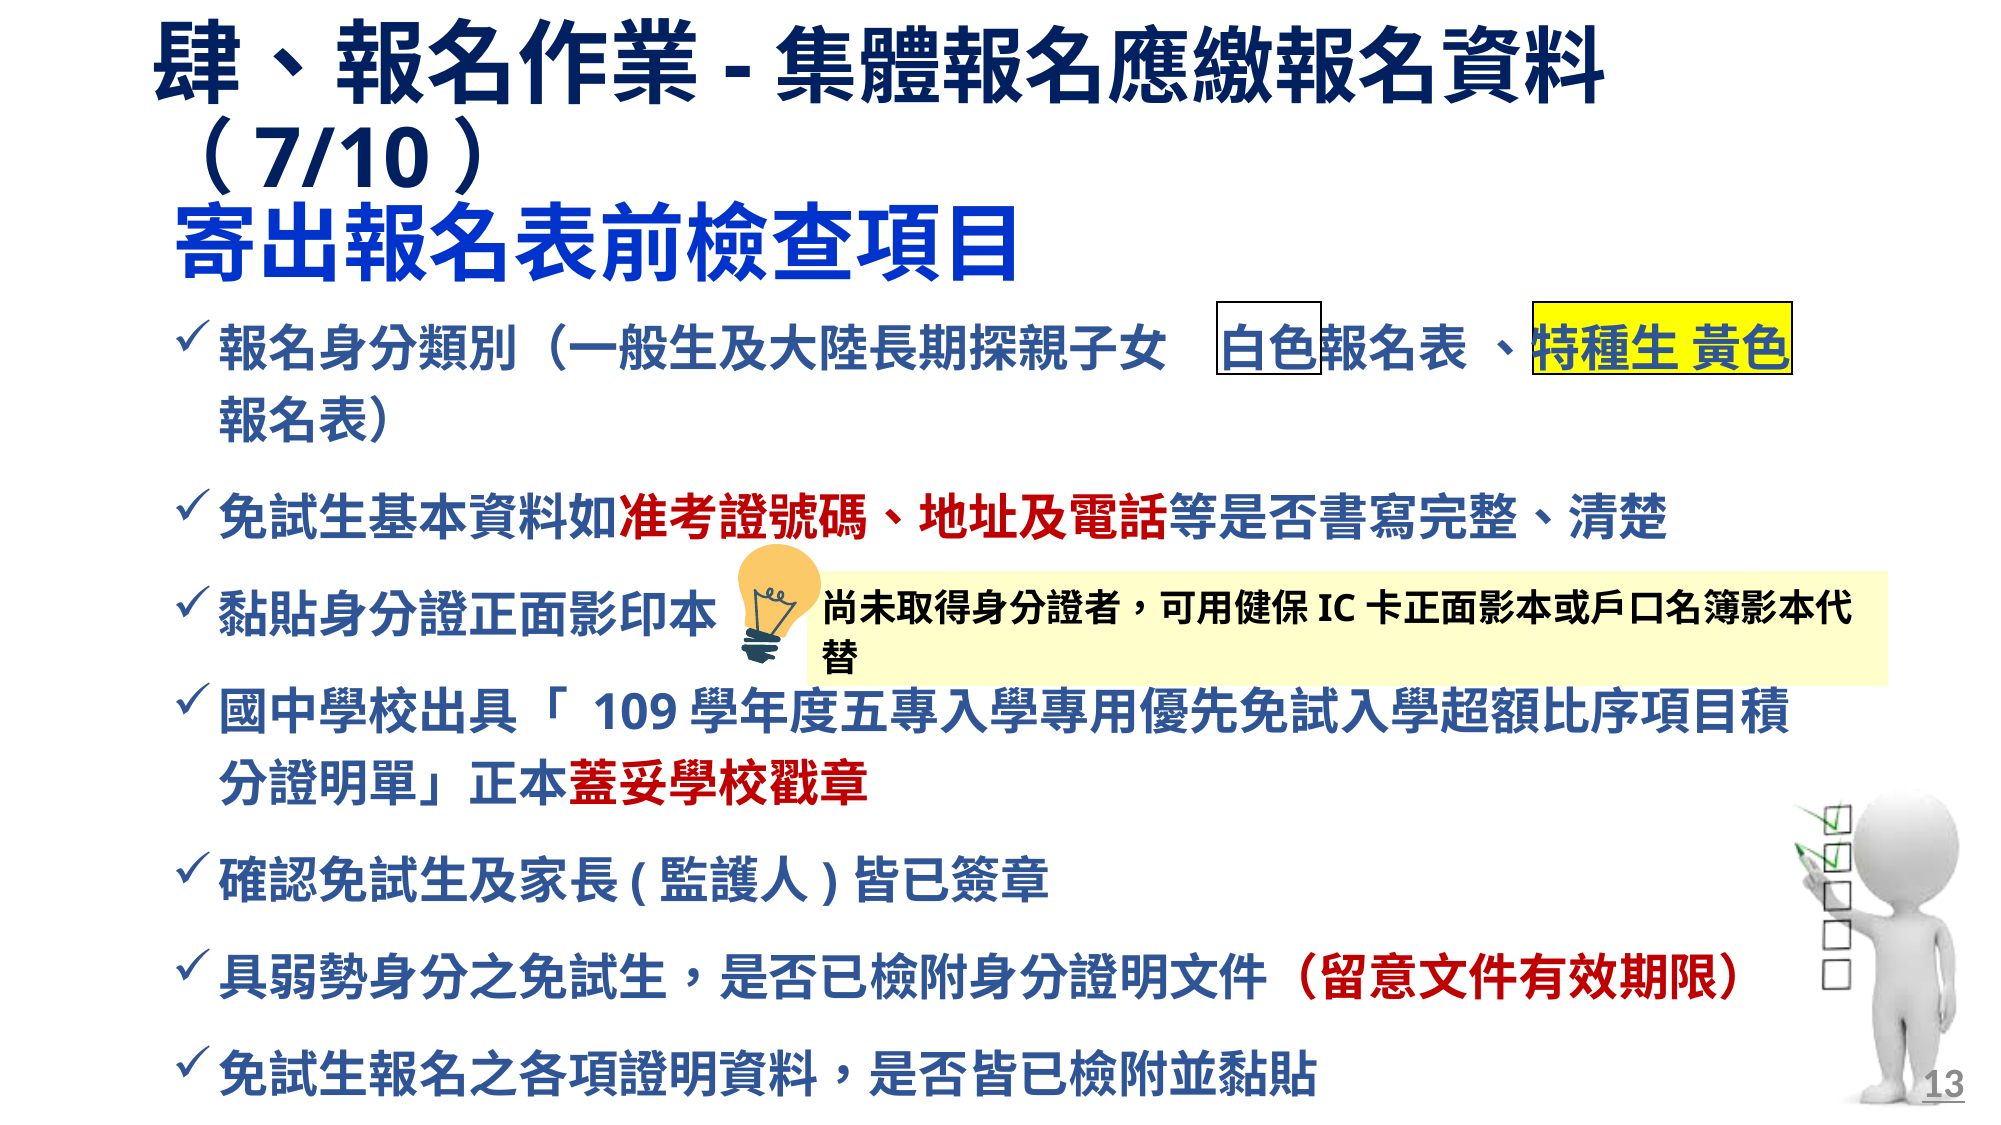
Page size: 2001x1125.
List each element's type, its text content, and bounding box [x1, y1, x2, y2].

title 肆、報名作業-集體報名應繳報名資料（7/10） [135, 2, 1861, 220]
text_box [1216, 301, 1322, 375]
text_box 尚未取得身分證者，可用健保IC卡正面影本或戶口名簿影本代替 [806, 571, 1889, 686]
picture [1753, 764, 2000, 1111]
list 寄出報名表前檢查項目 報名身分類別（一般生及大陸長期探親子女 白色報名表 、特種生 黃色報名表） 免試生基本資料如准考證號碼、地址及電話等是否書寫完整、清楚 黏貼身分證正面影印本 國中學校出具「 109學年度五專入學專用優先免試入學超額比序項目積分證明單」正本蓋妥學校戳章 確認免試生及家長(監護人)皆已簽章 具弱勢身分之免試生，是否已檢附身分證明文件（留意文件有效期限） 免試生報名之各項證明資料，是否皆已檢附並黏貼 [110, 171, 1845, 1111]
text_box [730, 543, 815, 664]
slide_number 13 [1529, 1051, 1980, 1112]
